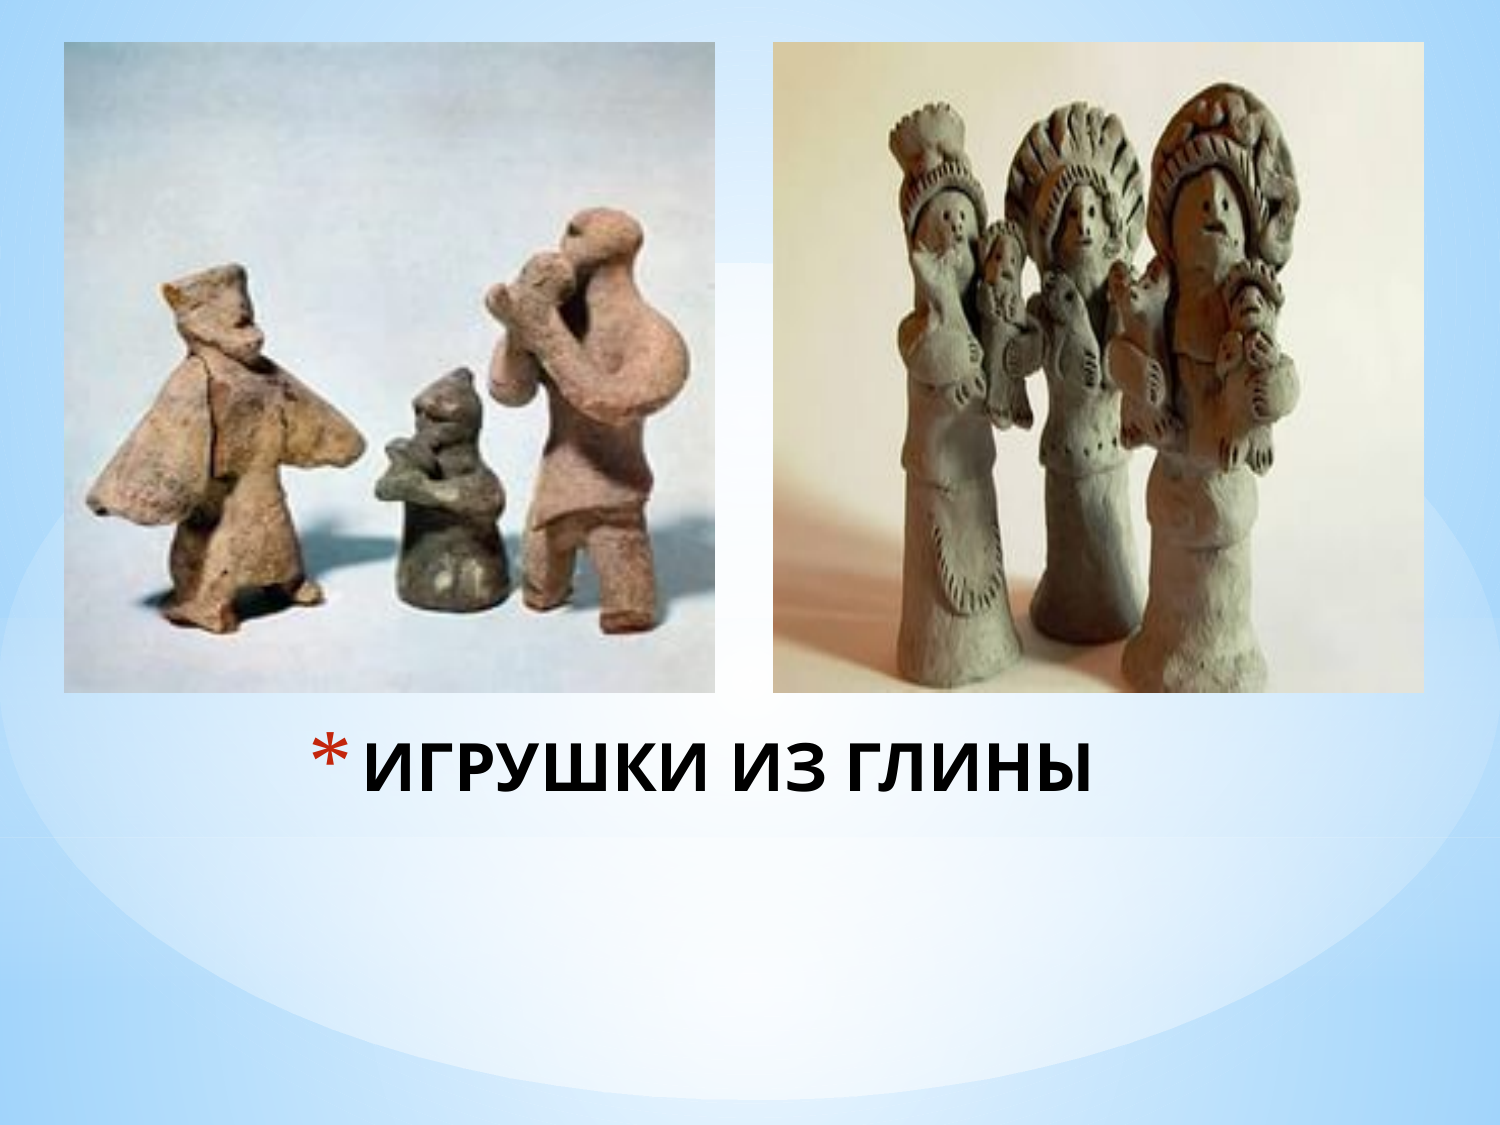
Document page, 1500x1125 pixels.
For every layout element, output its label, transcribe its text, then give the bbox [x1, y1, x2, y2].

title ИГРУШКИ ИЗ ГЛИНЫ [294, 717, 1363, 905]
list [64, 42, 715, 693]
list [773, 42, 1424, 693]
